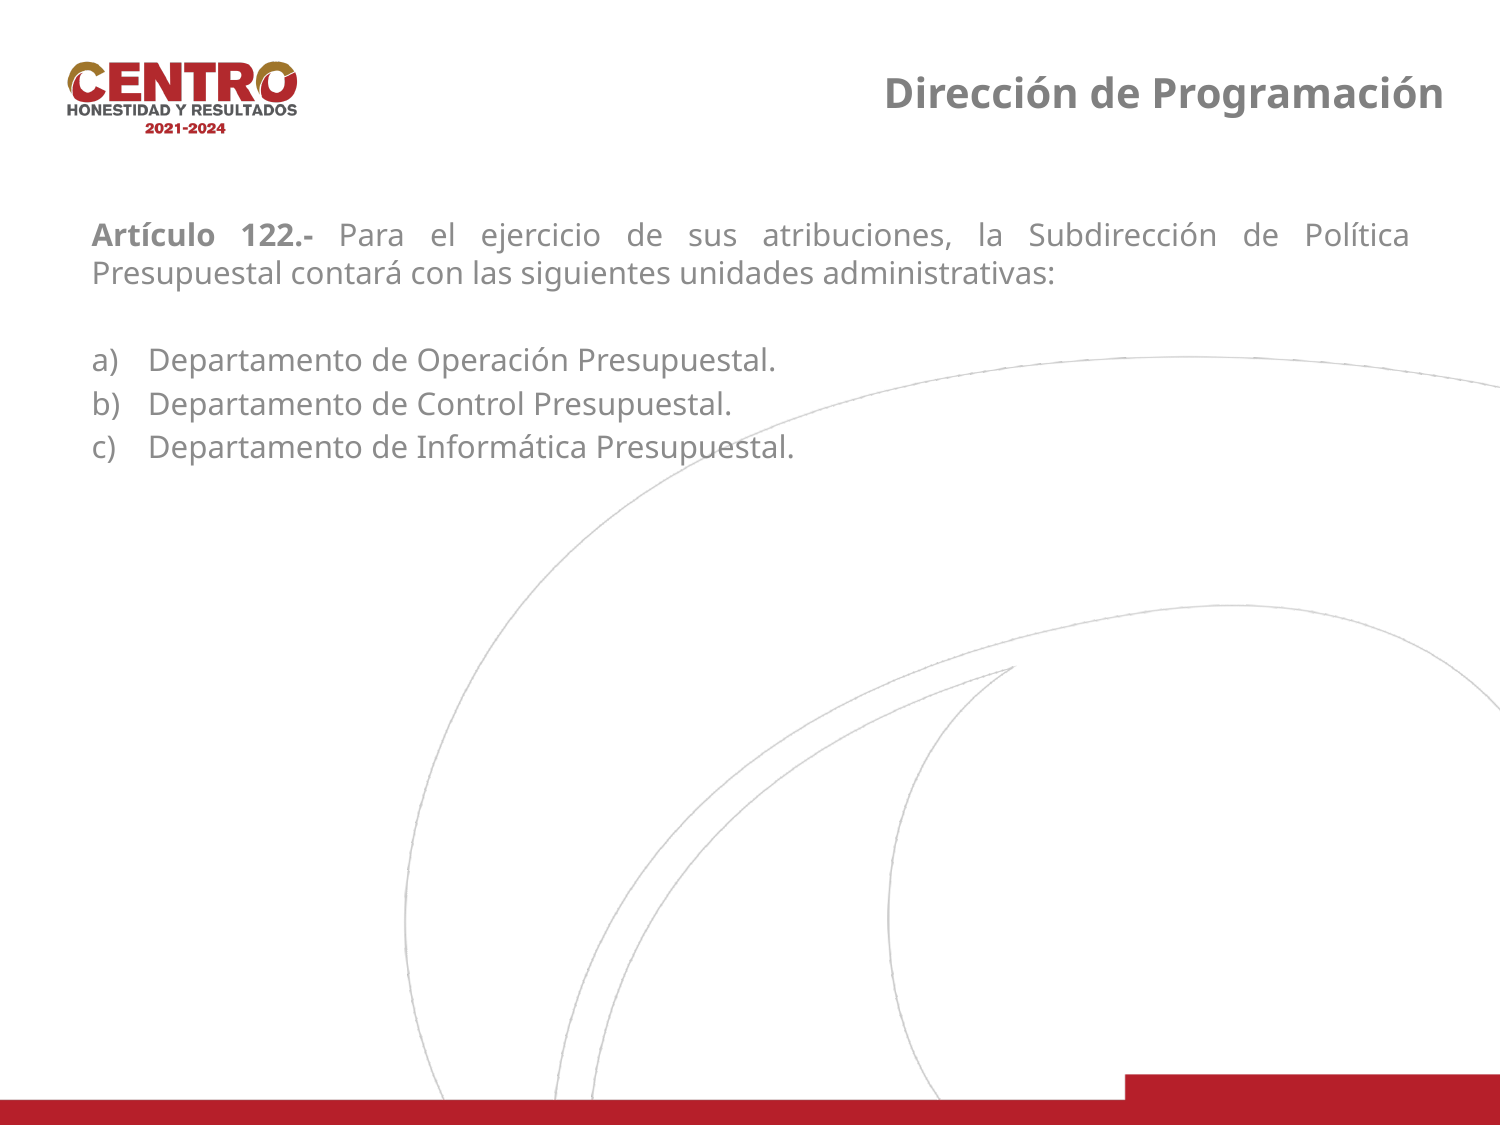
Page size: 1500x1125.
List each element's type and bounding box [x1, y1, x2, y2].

text_box [0, 0, 1500, 1125]
